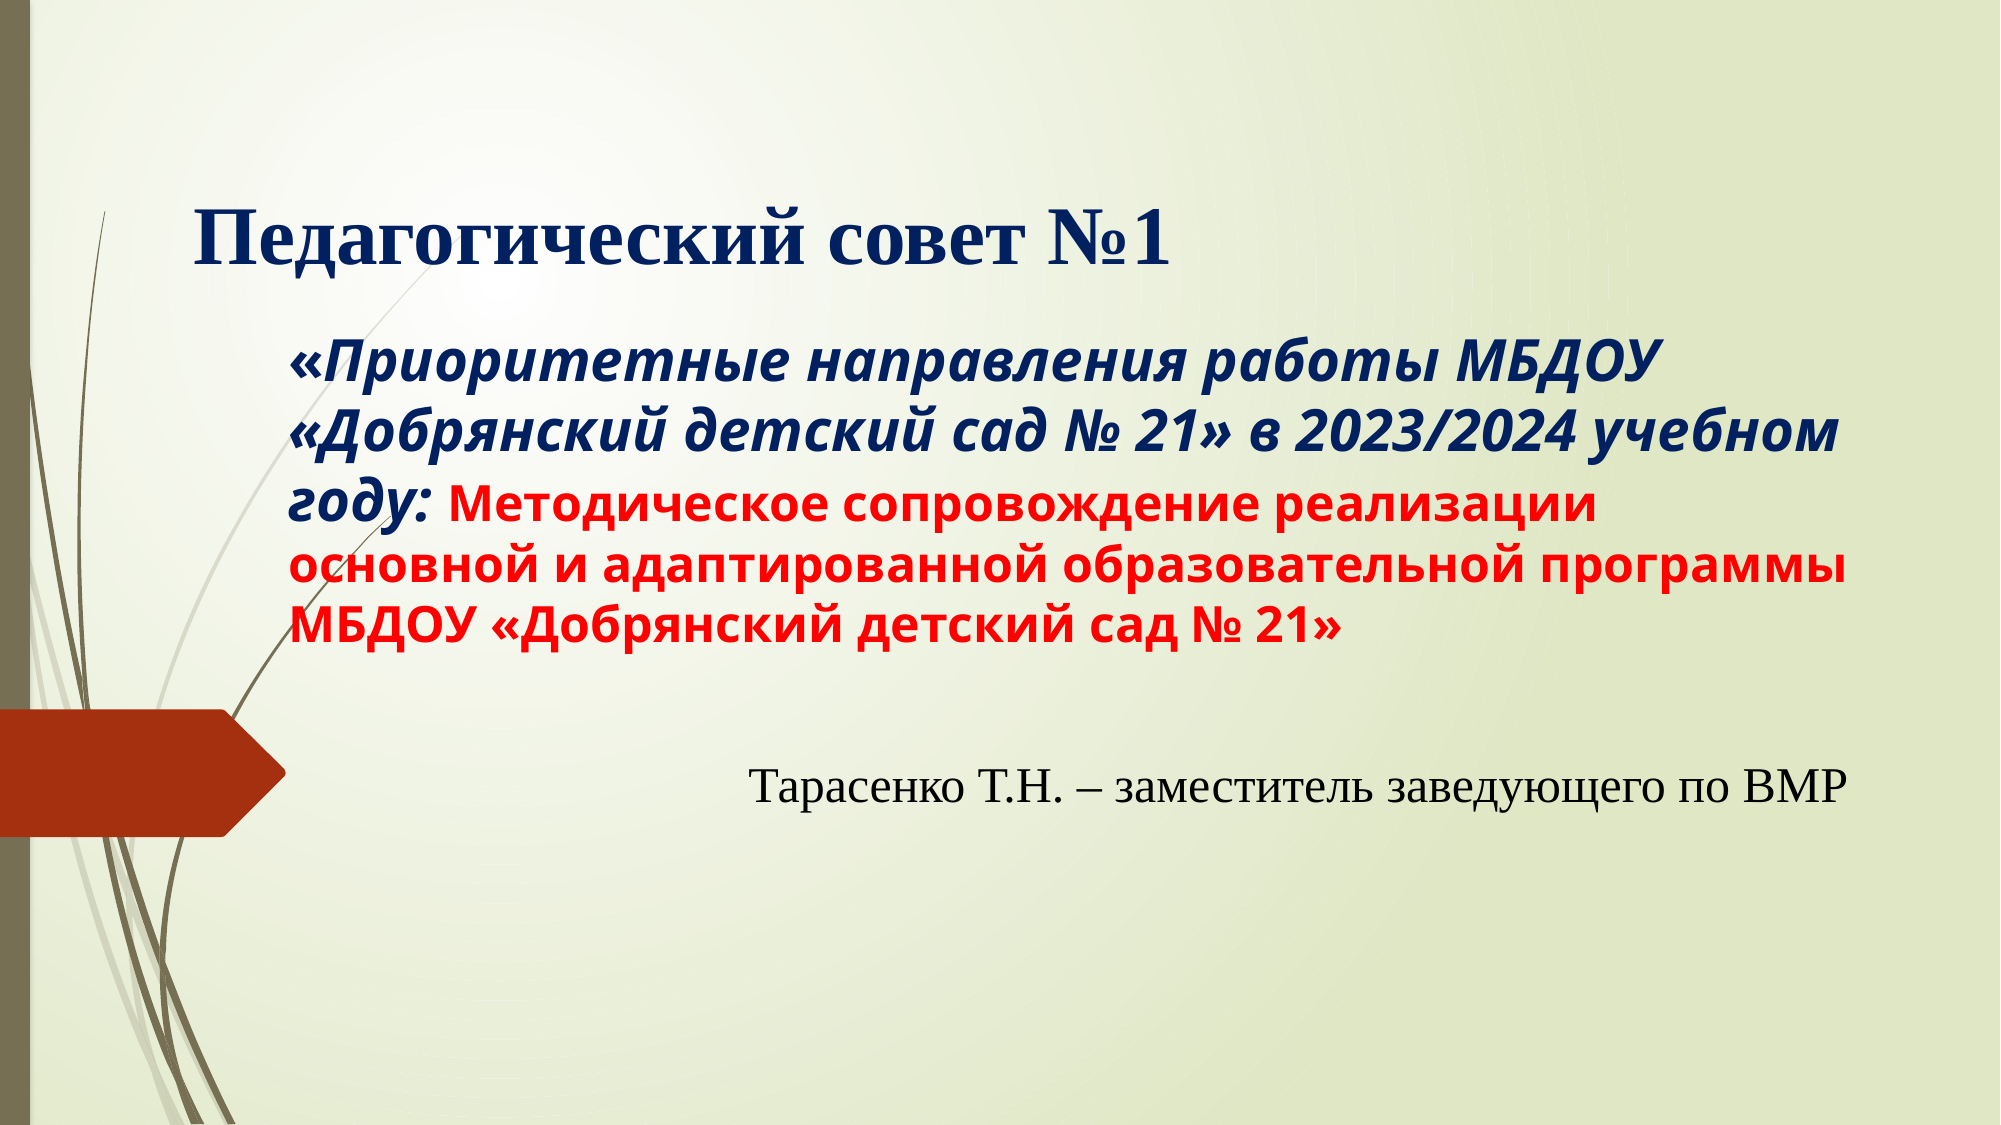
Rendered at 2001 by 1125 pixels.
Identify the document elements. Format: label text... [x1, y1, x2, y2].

subtitle «Приоритетные направления работы МБДОУ «Добрянский детский сад № 21» в 2023/2024 учебном году: Методическое сопровождение реализации основной и адаптированной образовательной программы МБДОУ «Добрянский детский сад № 21» Тарасенко Т.Н. – заместитель заведующего по ВМР [273, 315, 1864, 816]
title Педагогический совет №1 [178, 41, 1940, 289]
